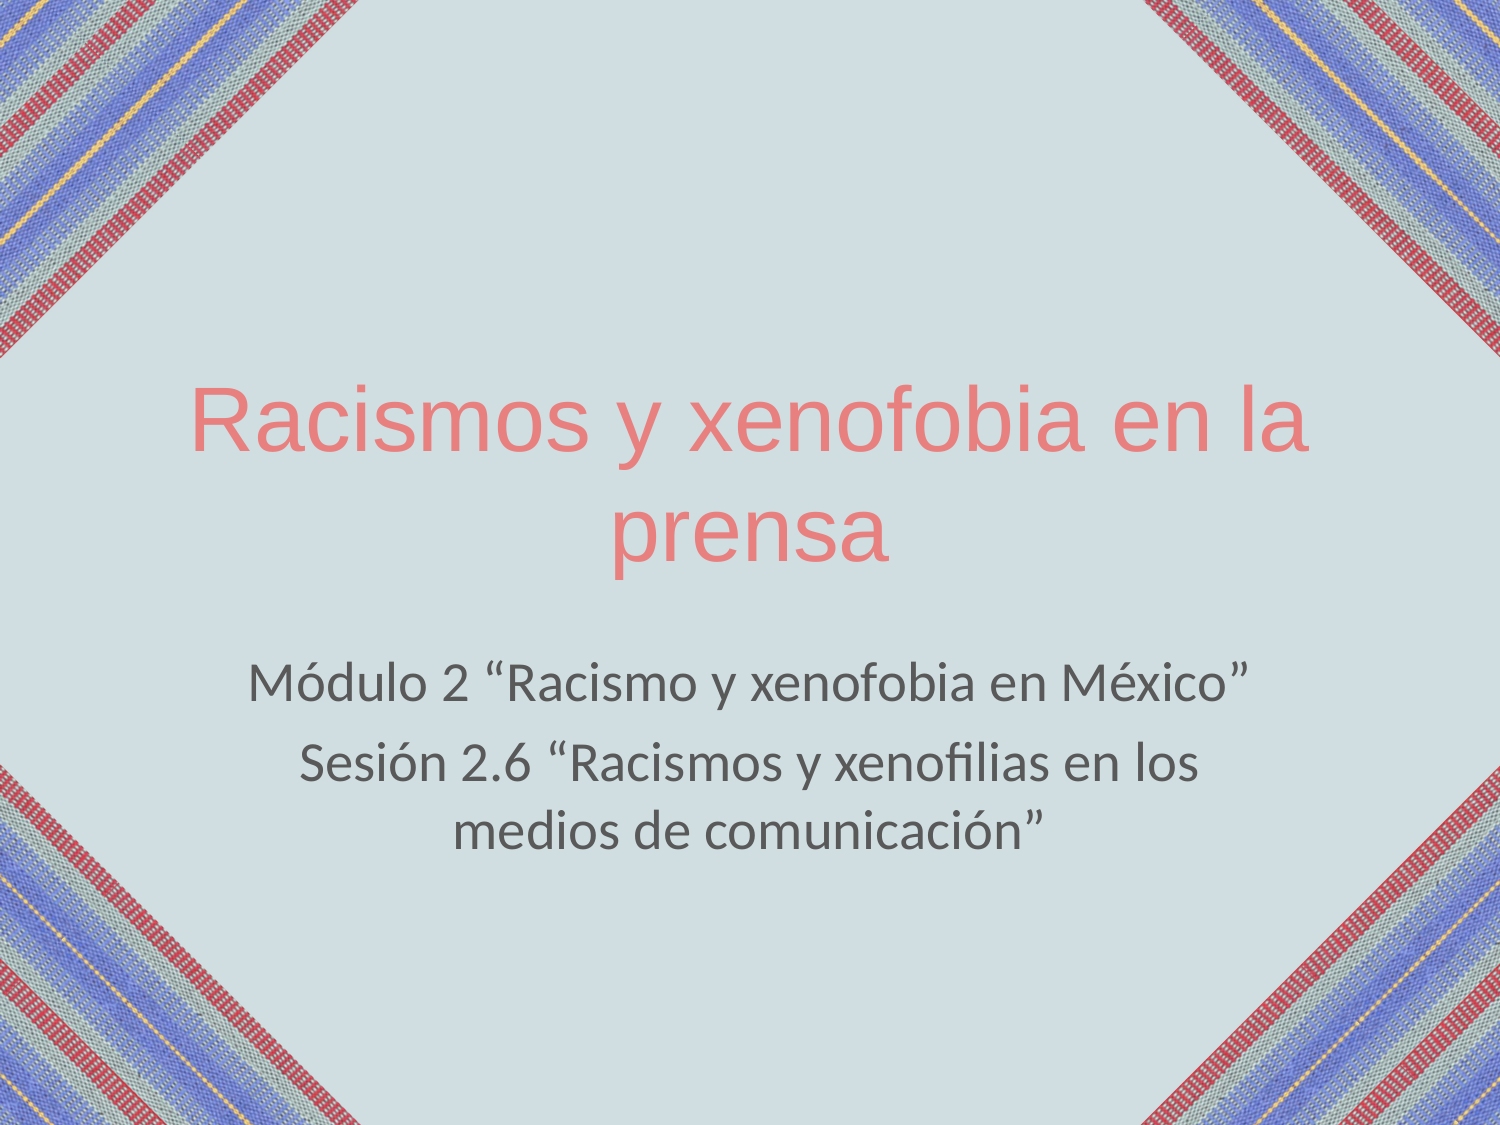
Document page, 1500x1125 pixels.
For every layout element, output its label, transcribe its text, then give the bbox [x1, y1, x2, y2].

title Racismos y xenofobia en la prensa [112, 349, 1388, 591]
subtitle Módulo 2 “Racismo y xenofobia en México” Sesión 2.6 “Racismos y xenofilias en los medios de comunicación” [225, 637, 1275, 925]
picture [0, 0, 1500, 1125]
